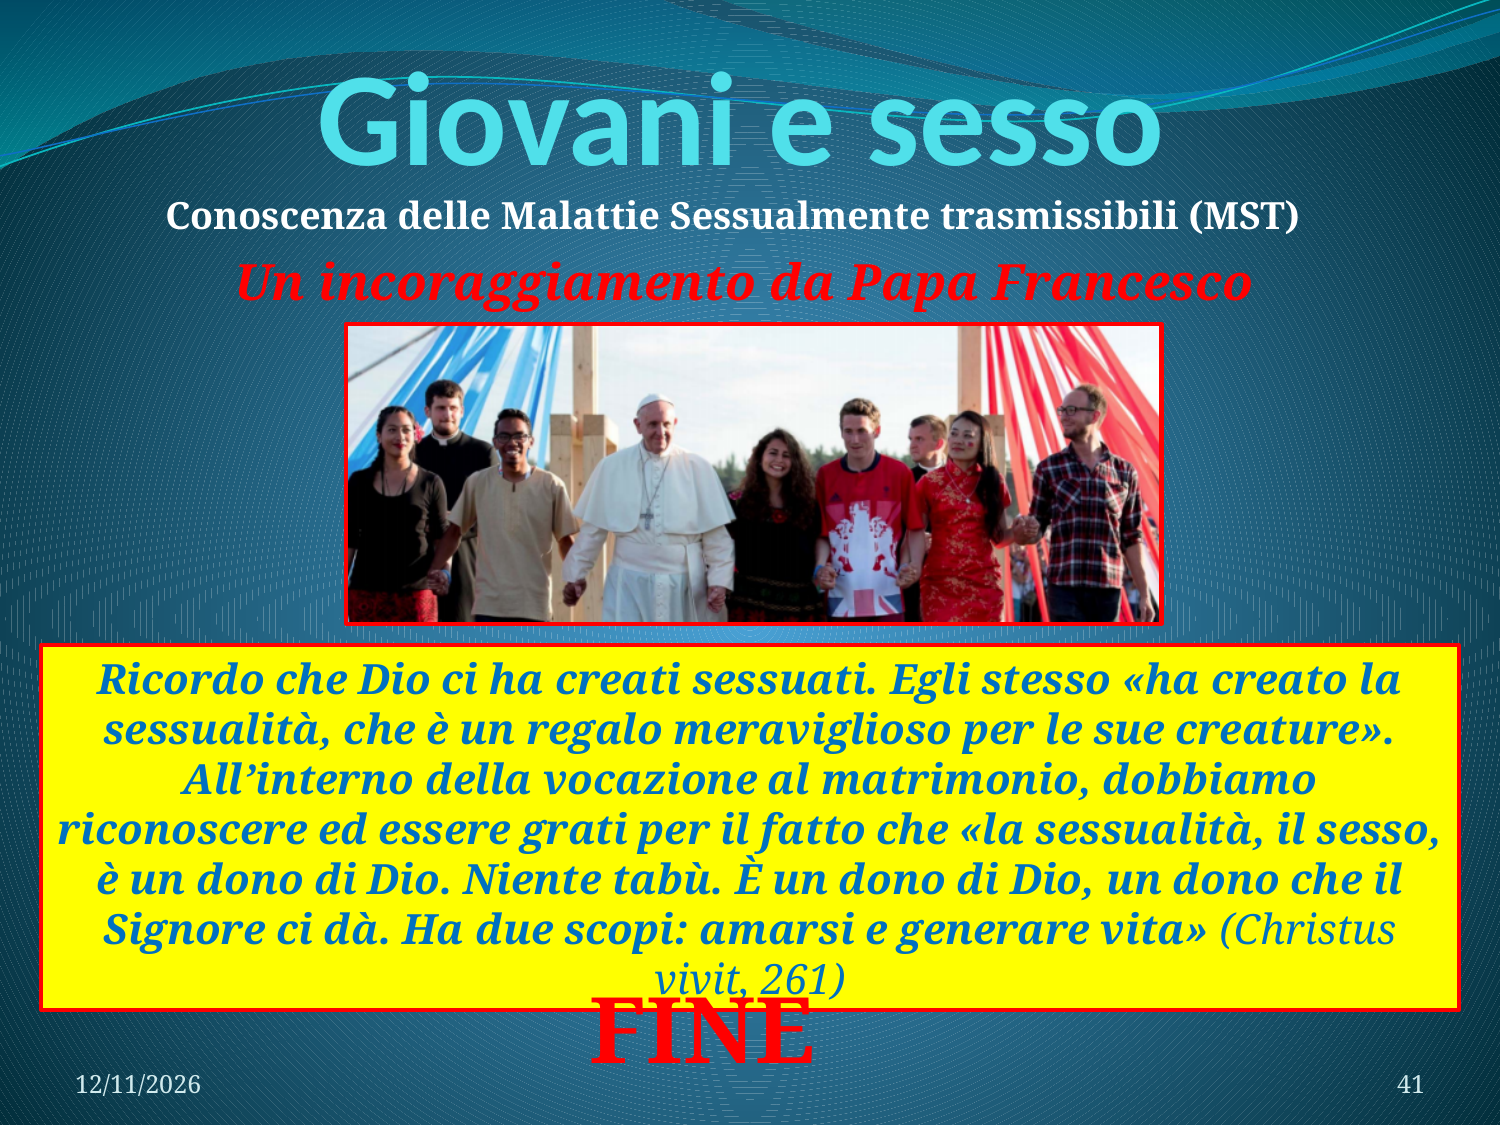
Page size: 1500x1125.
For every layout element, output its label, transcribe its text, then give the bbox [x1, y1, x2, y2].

text_box Ricordo che Dio ci ha creati sessuati. Egli stesso «ha creato la sessualità, che è un regalo meraviglioso per le sue creature». All’interno della vocazione al matrimonio, dobbiamo riconoscere ed essere grati per il fatto che «la sessualità, il sesso, è un dono di Dio. Niente tabù. È un dono di Dio, un dono che il Signore ci dà. Ha due scopi: amarsi e generare vita» (Christus vivit, 261) [41, 645, 1459, 1011]
text_box Un incoraggiamento da Papa Francesco [53, 243, 1436, 319]
title Giovani e sesso [135, 30, 1351, 184]
text_box FINE [442, 964, 963, 1089]
text_box Conoscenza delle Malattie Sessualmente trasmissibili (MST) [53, 184, 1424, 243]
picture [348, 326, 1160, 622]
slide_number 41 [1299, 1042, 1425, 1103]
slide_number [75, 1042, 425, 1103]
